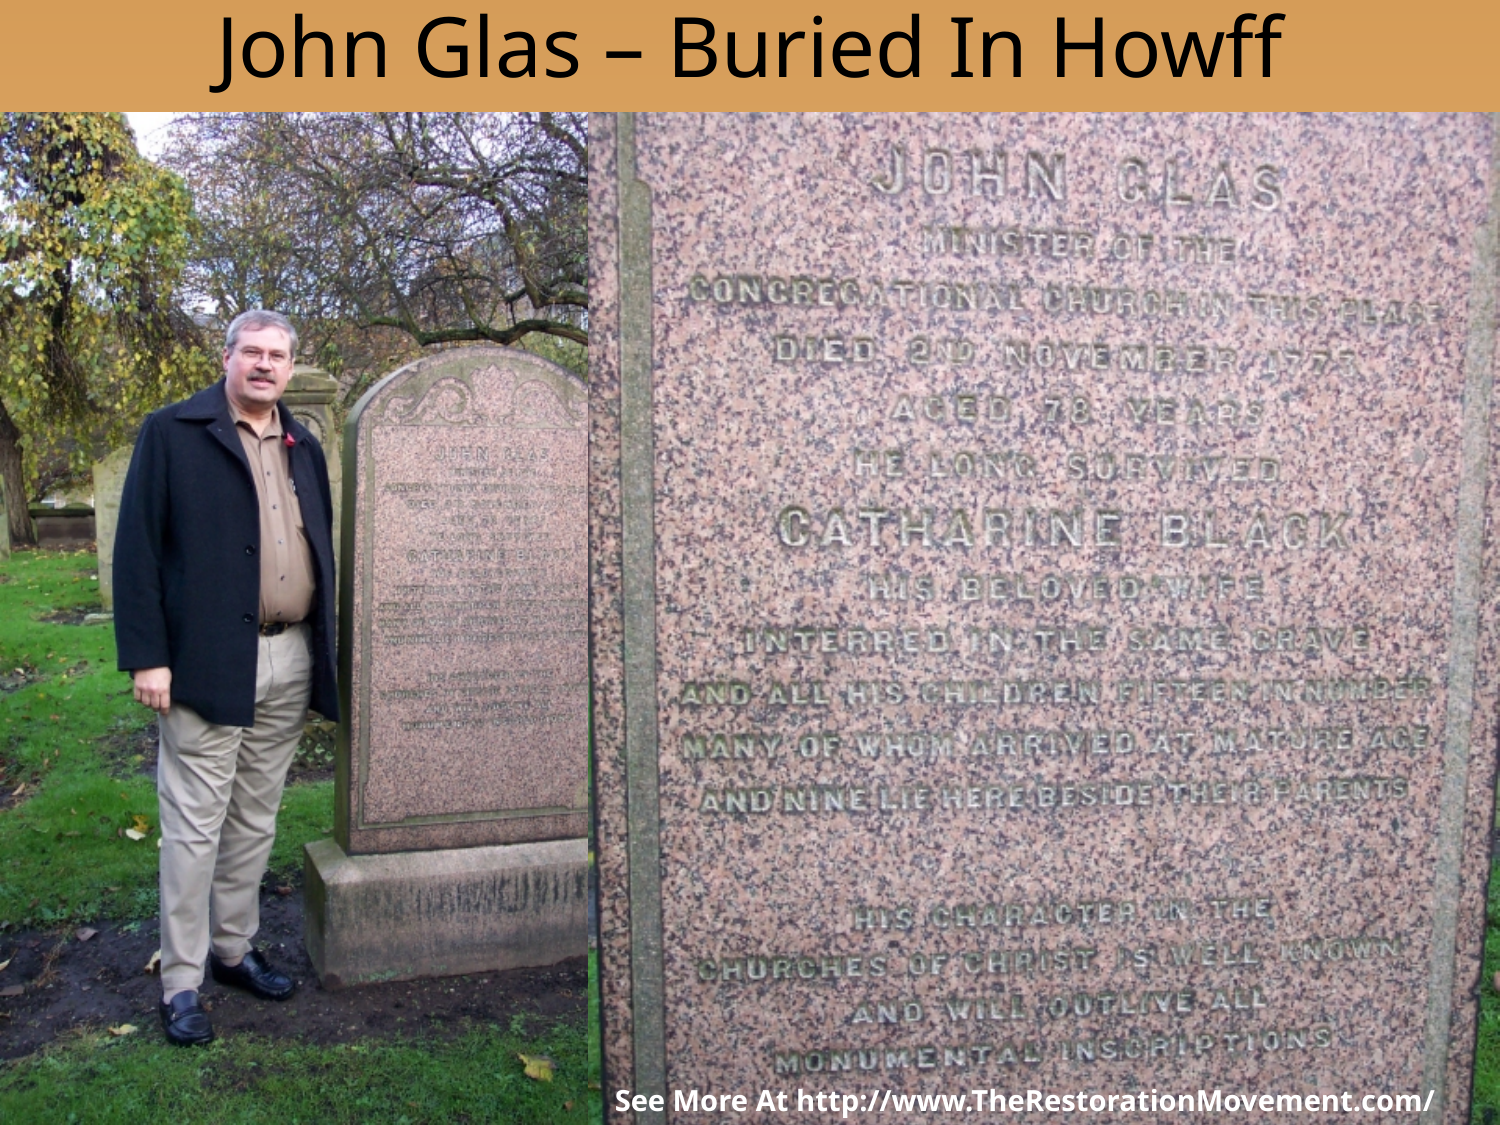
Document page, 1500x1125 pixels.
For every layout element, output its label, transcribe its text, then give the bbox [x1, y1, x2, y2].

picture [0, 112, 1500, 1125]
title John Glas – Buried In Howff [112, 0, 1388, 88]
